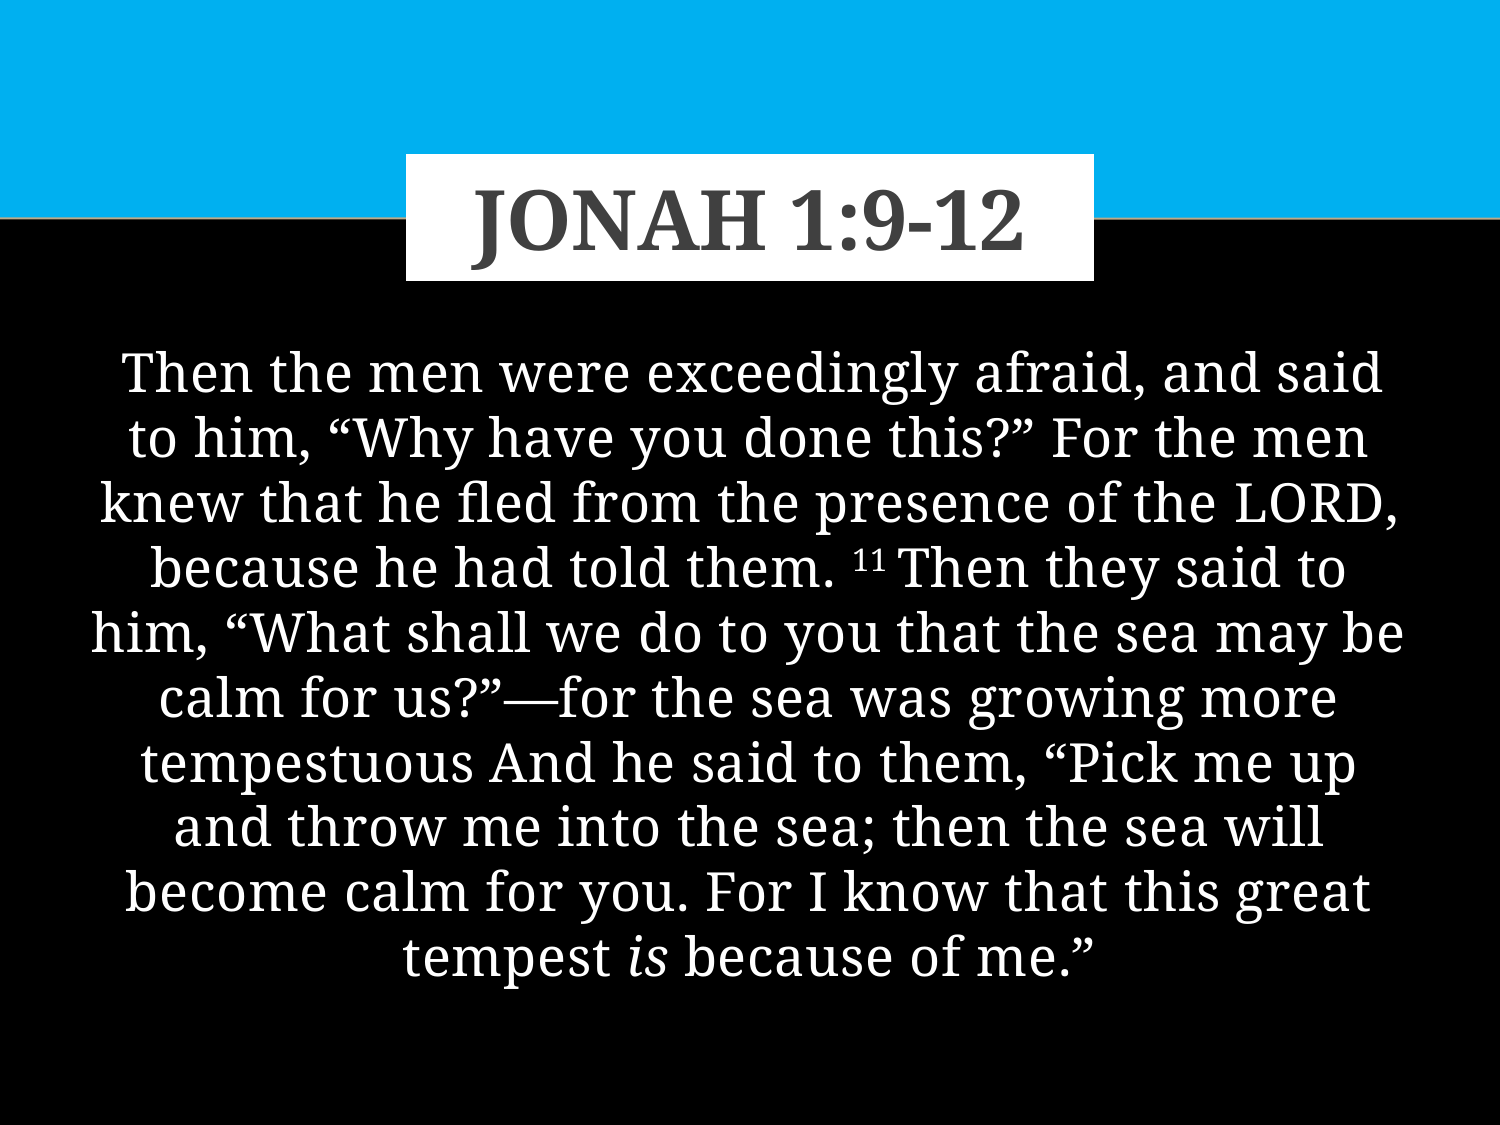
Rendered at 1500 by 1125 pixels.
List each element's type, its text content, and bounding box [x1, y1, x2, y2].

list Then the men were exceedingly afraid, and said to him, “Why have you done this?” For the men knew that he fled from the presence of the Lord, because he had told them. 11 Then they said to him, “What shall we do to you that the sea may be calm for us?”—for the sea was growing more tempestuous And he said to them, “Pick me up and throw me into the sea; then the sea will become calm for you. For I know that this great tempest is because of me.” [75, 331, 1425, 1000]
title Jonah 1:9-12 [406, 154, 1094, 281]
